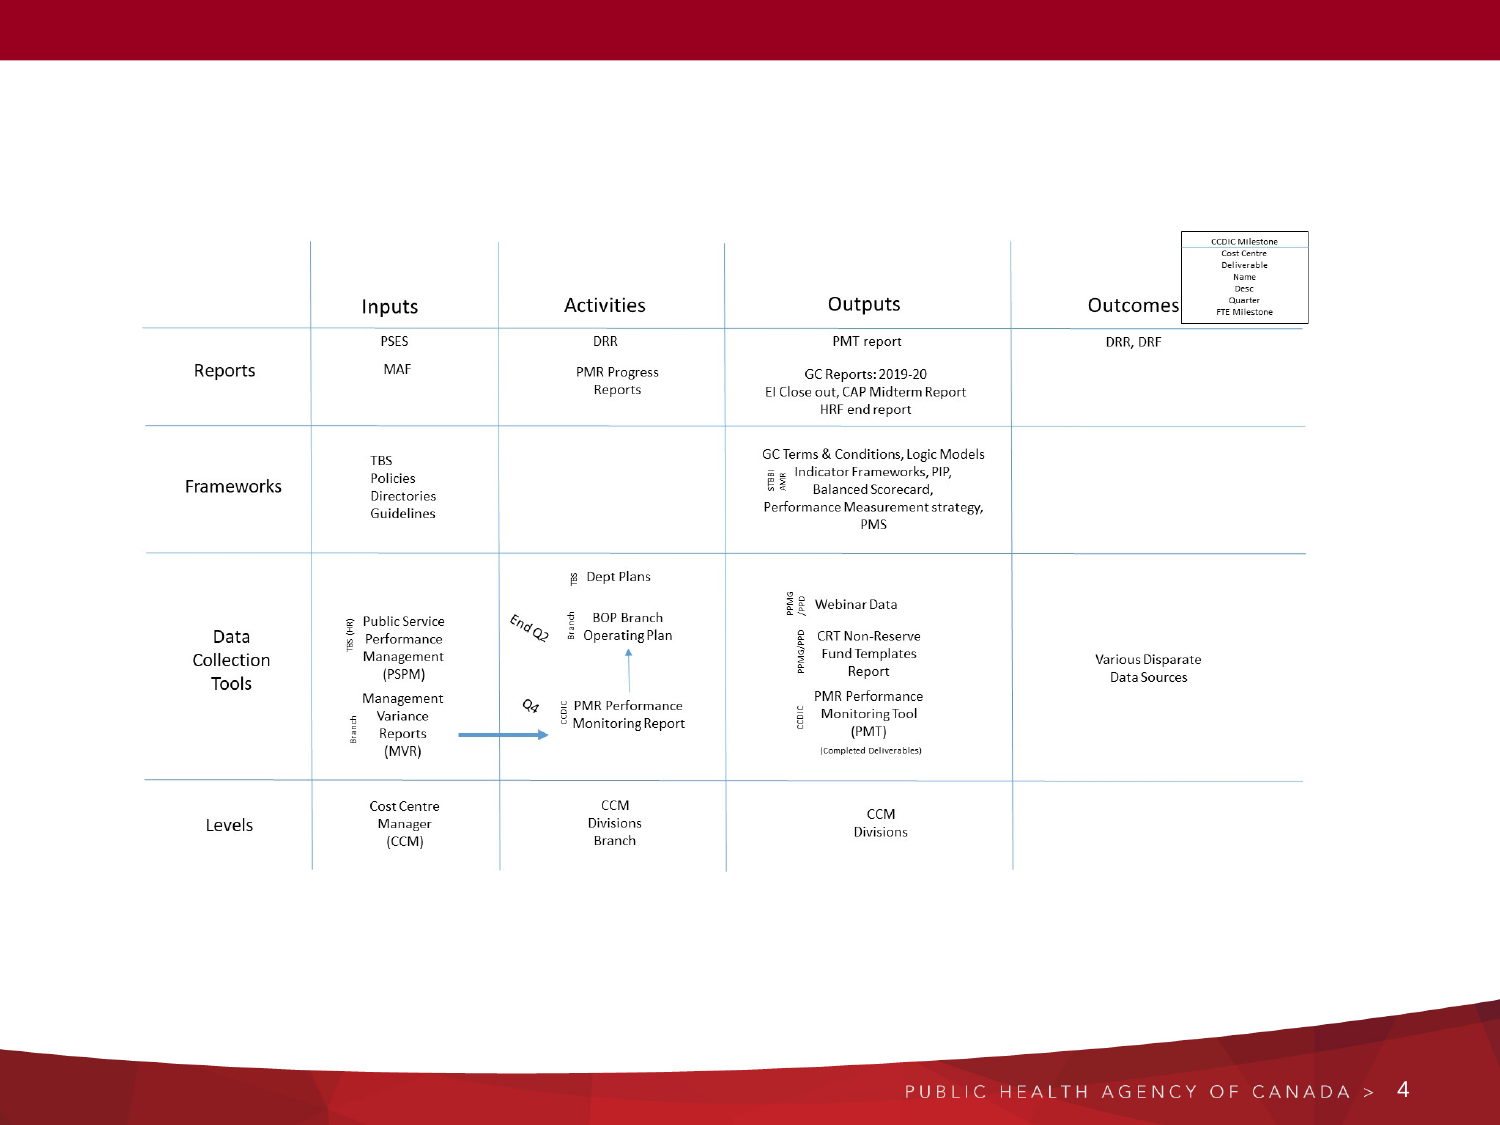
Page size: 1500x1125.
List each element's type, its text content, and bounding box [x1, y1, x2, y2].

slide_number 4 [1382, 1057, 1476, 1118]
picture [0, 61, 1500, 1125]
